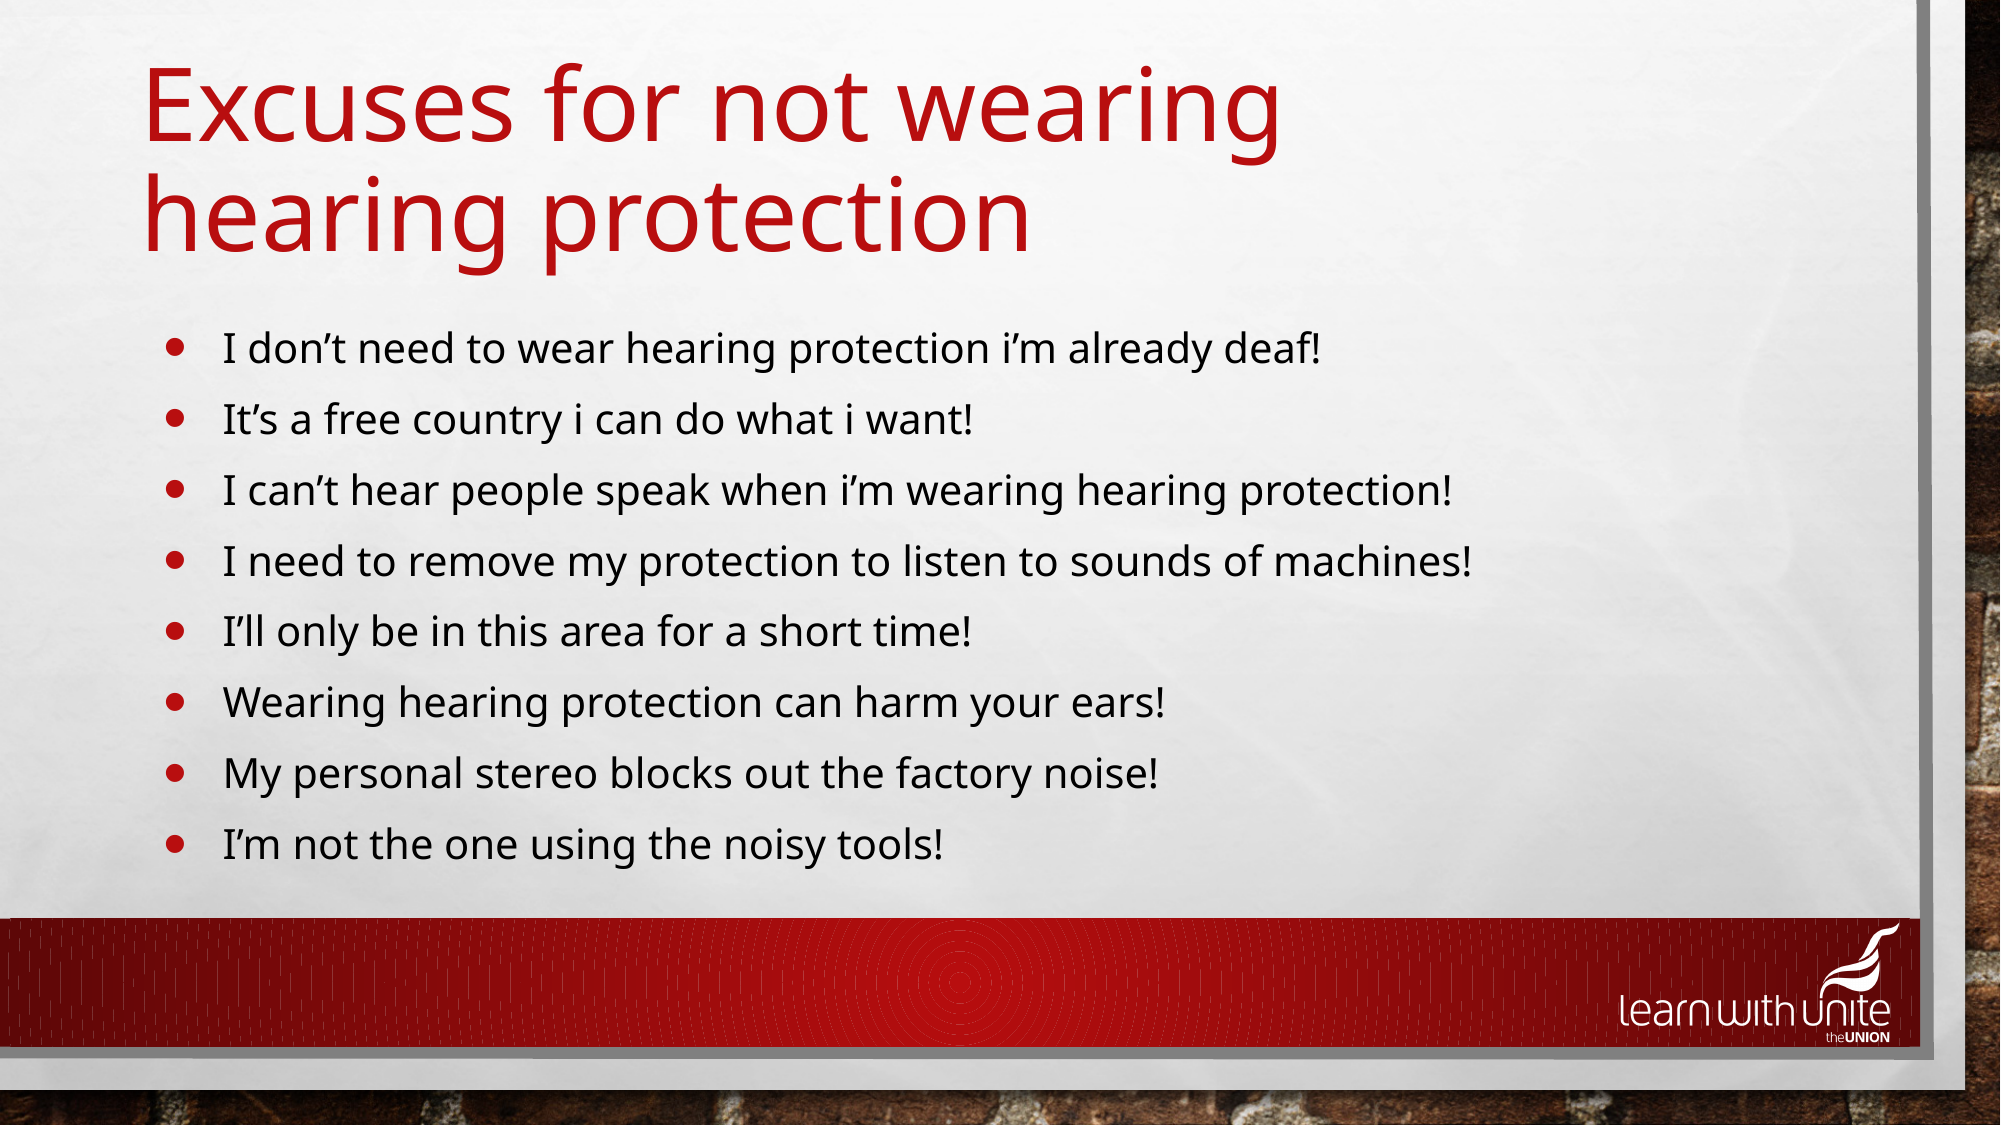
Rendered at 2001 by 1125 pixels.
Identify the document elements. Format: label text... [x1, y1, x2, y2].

title Excuses for not wearing hearing protection [125, 64, 1615, 263]
list I don’t need to wear hearing protection i’m already deaf! It’s a free country i can do what i want! I can’t hear people speak when i’m wearing hearing protection! I need to remove my protection to listen to sounds of machines! I’ll only be in this area for a short time! Wearing hearing protection can harm your ears! My personal stereo blocks out the factory noise! I’m not the one using the noisy tools! [148, 268, 1553, 922]
picture [0, 0, 2000, 1125]
picture [1614, 913, 1906, 1061]
